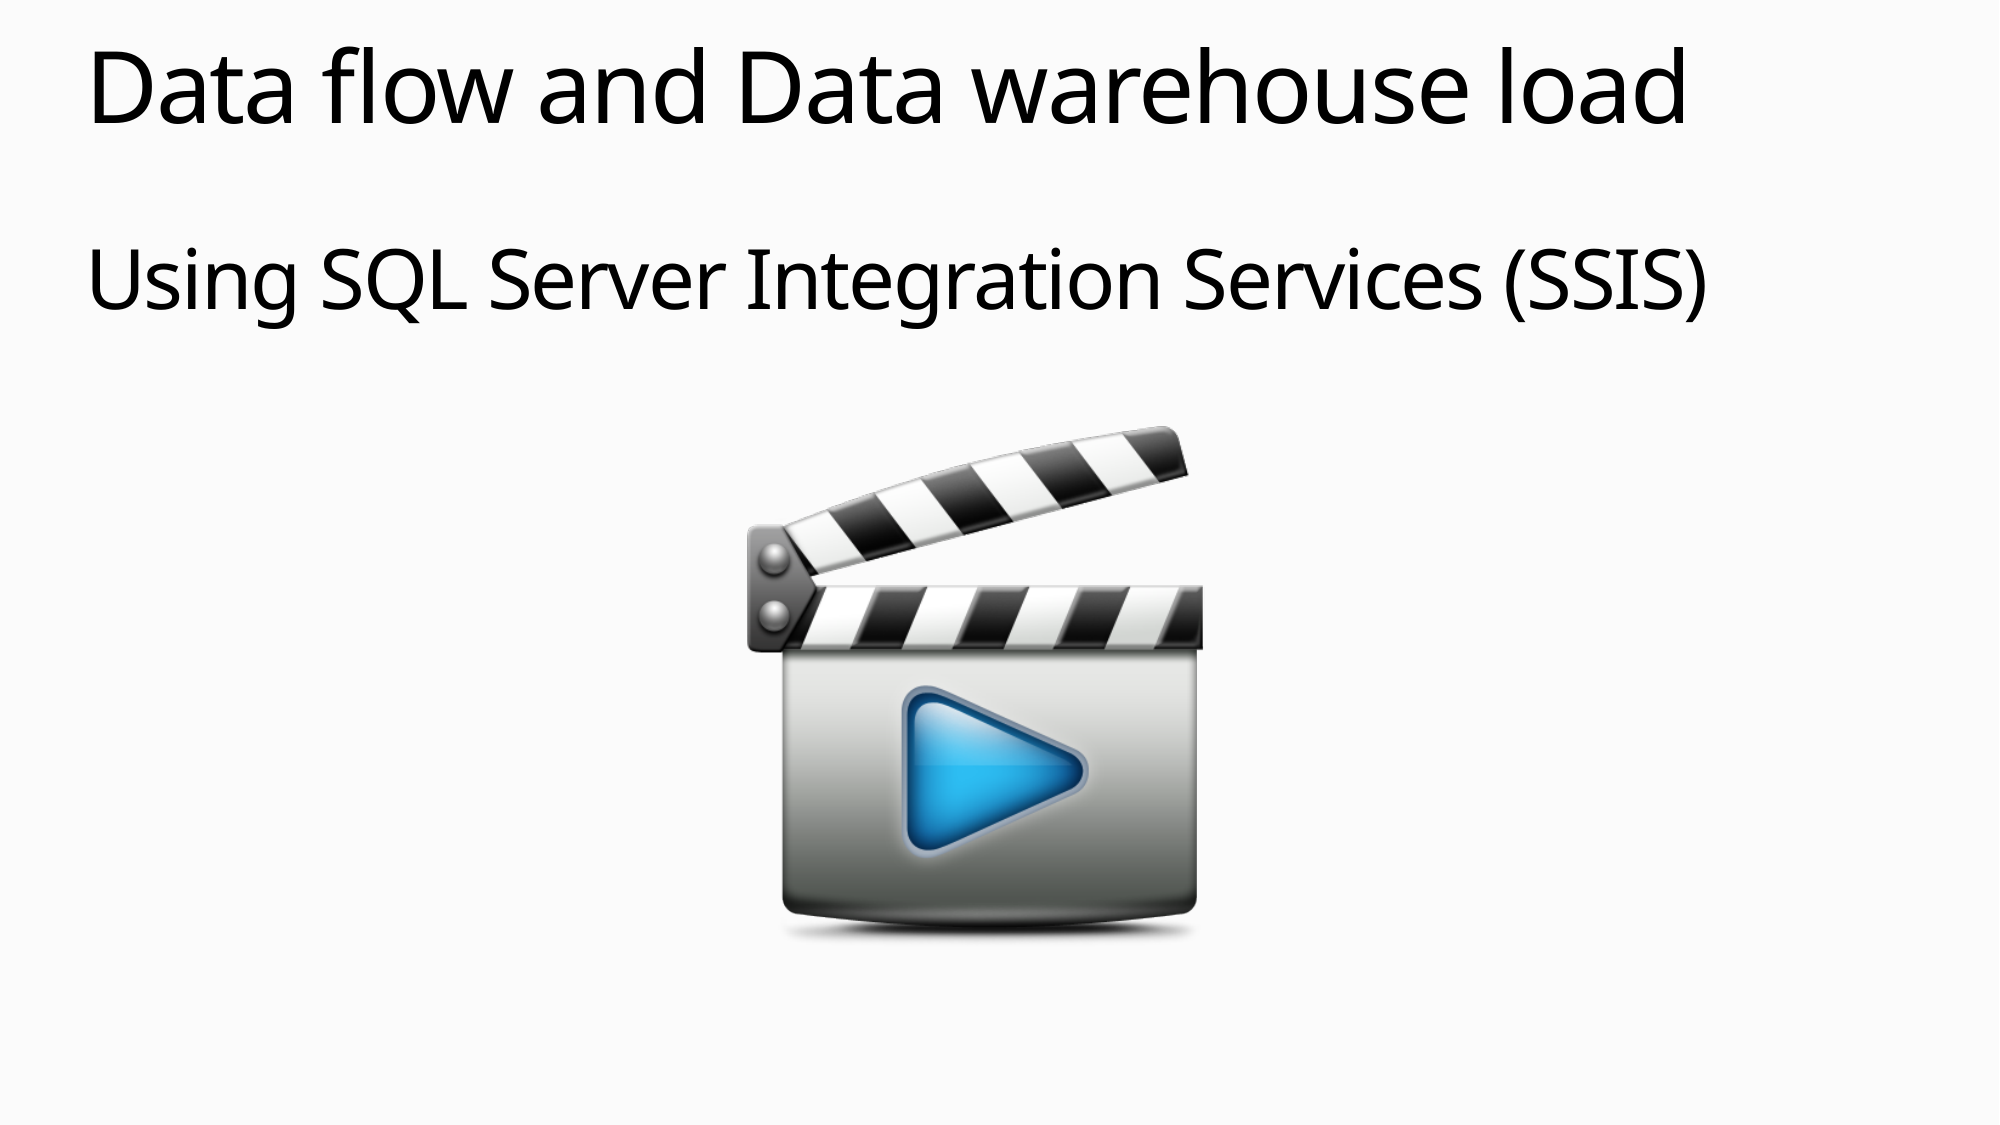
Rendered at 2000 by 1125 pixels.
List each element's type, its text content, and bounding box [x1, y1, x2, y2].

list Using SQL Server Integration Services (SSIS) [85, 237, 1914, 329]
title Data flow and Data warehouse load [85, 37, 1914, 147]
picture [660, 378, 1283, 1000]
